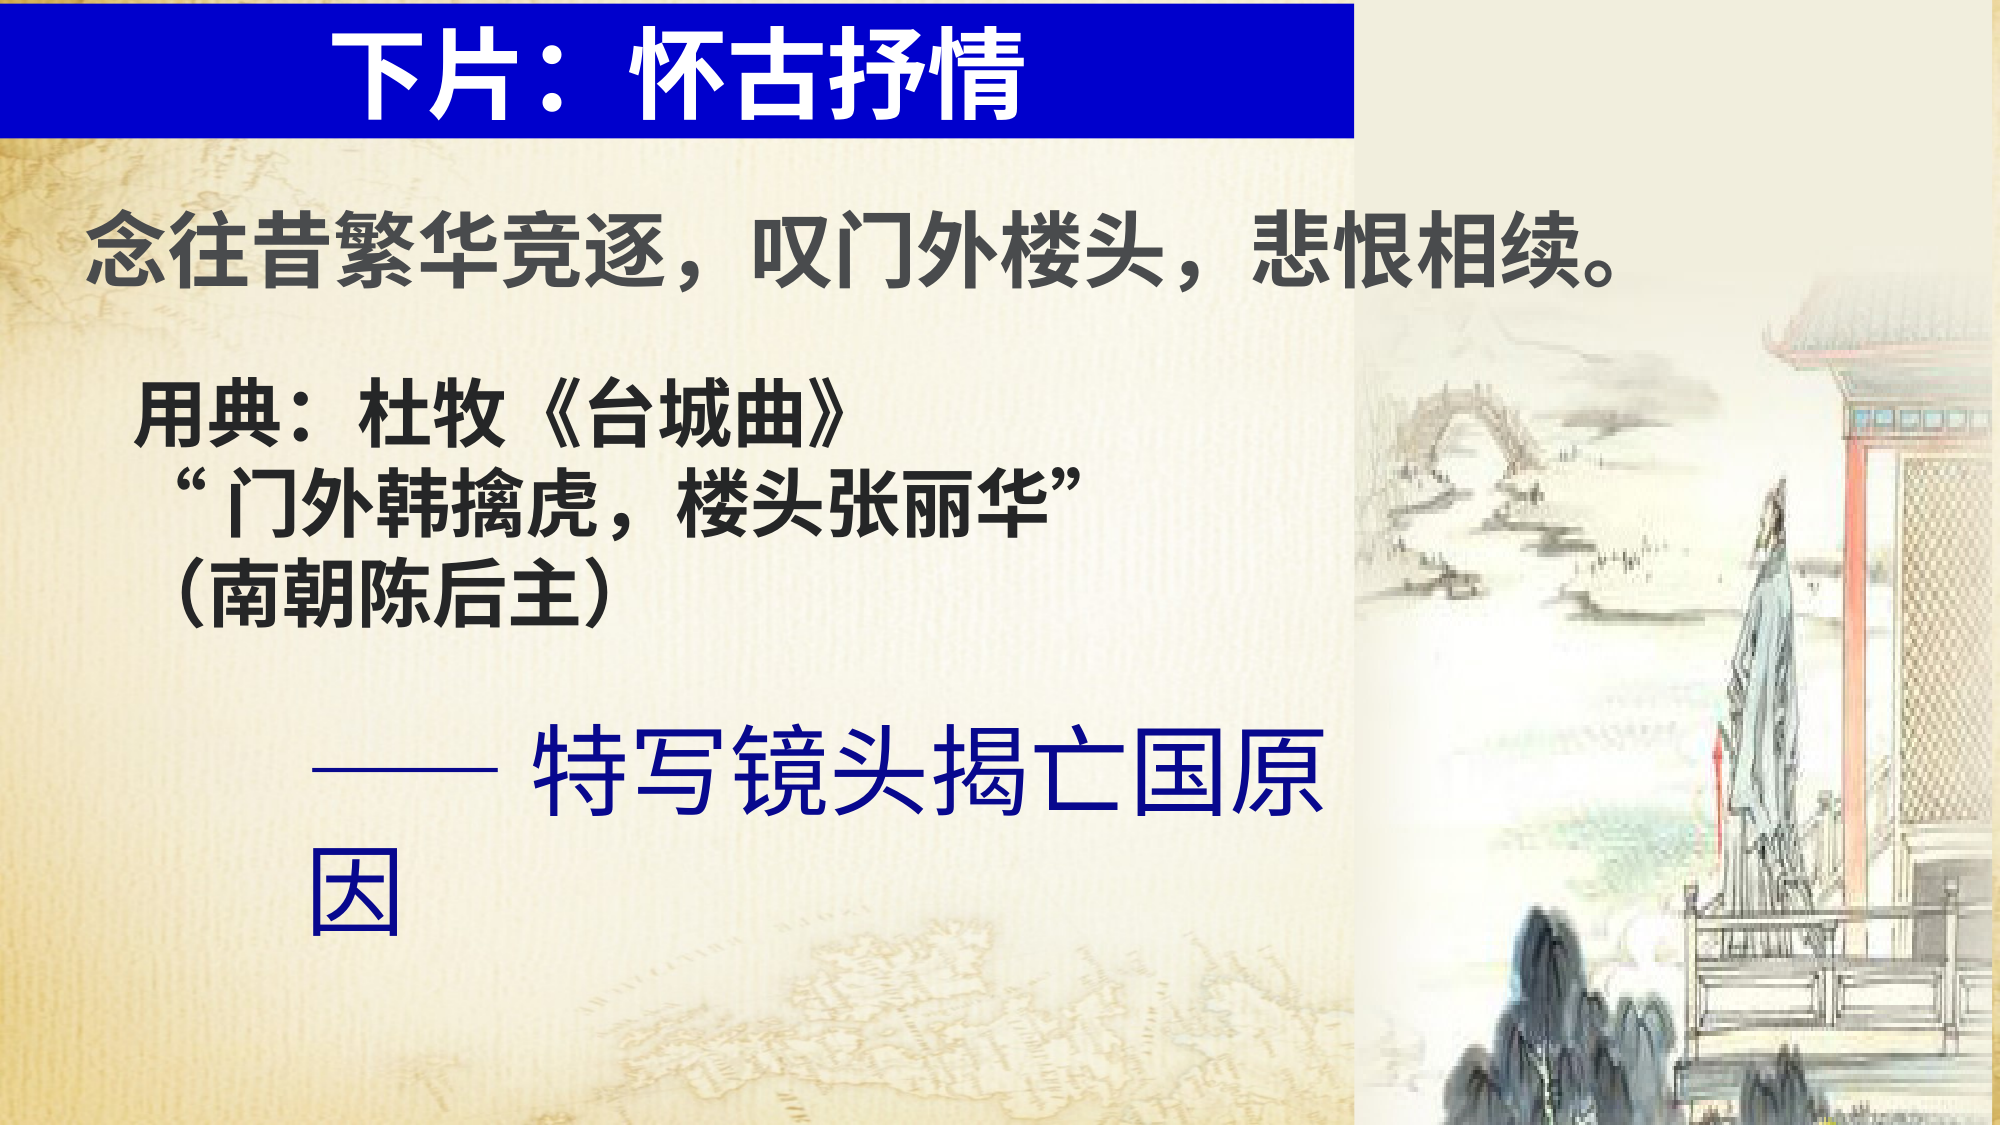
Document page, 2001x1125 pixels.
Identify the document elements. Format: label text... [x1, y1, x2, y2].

text_box 用典：杜牧《台城曲》 “门外韩擒虎，楼头张丽华”（南朝陈后主） [117, 358, 1245, 644]
picture [0, 0, 2000, 1125]
text_box 念往昔繁华竞逐，叹门外楼头，悲恨相续。 [69, 191, 1354, 306]
text_box ——特写镜头揭亡国原因 [290, 701, 1354, 956]
text_box 下片：怀古抒情 [0, 3, 1354, 139]
